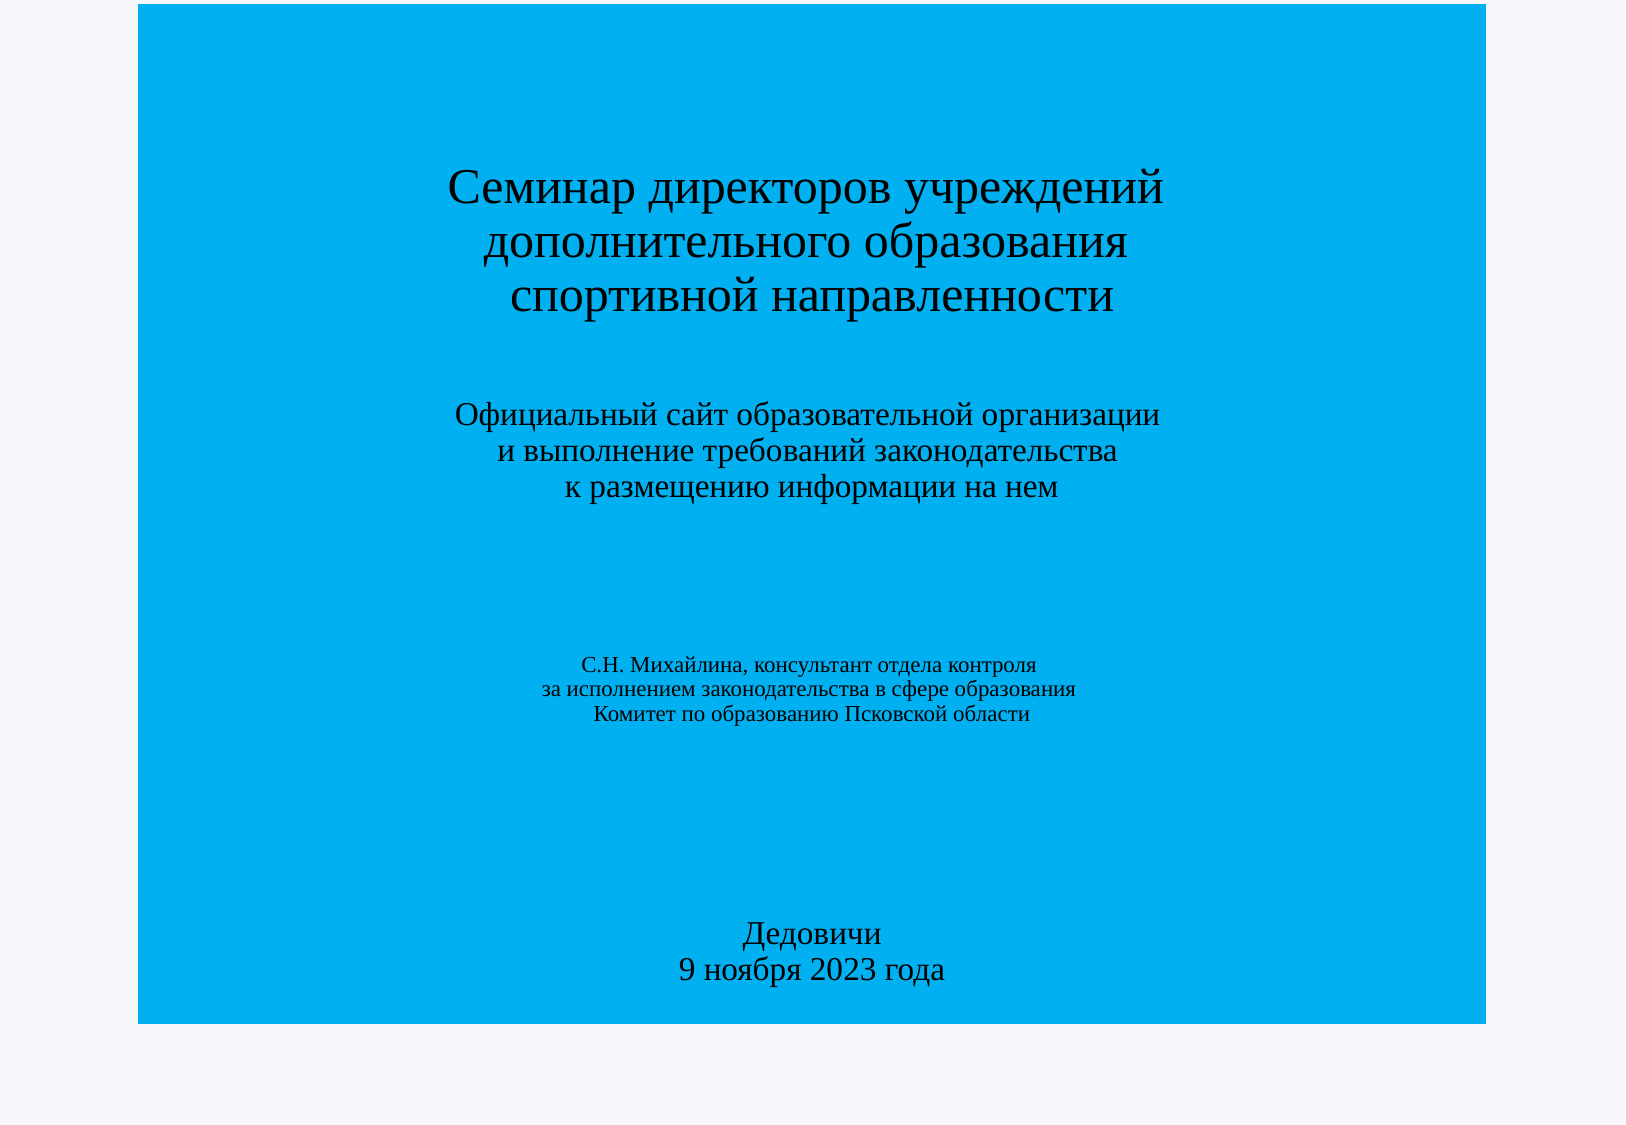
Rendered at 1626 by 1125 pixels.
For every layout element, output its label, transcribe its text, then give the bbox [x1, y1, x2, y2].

title Семинар директоров учреждений дополнительного образования спортивной направленности Официальный сайт образовательной организации и выполнение требований законодательства к размещению информации на нем С.Н. Михайлина, консультант отдела контроля за исполнением законодательства в сфере образования Комитет по образованию Псковской области Дедовичи 9 ноября 2023 года [138, 4, 1486, 1024]
